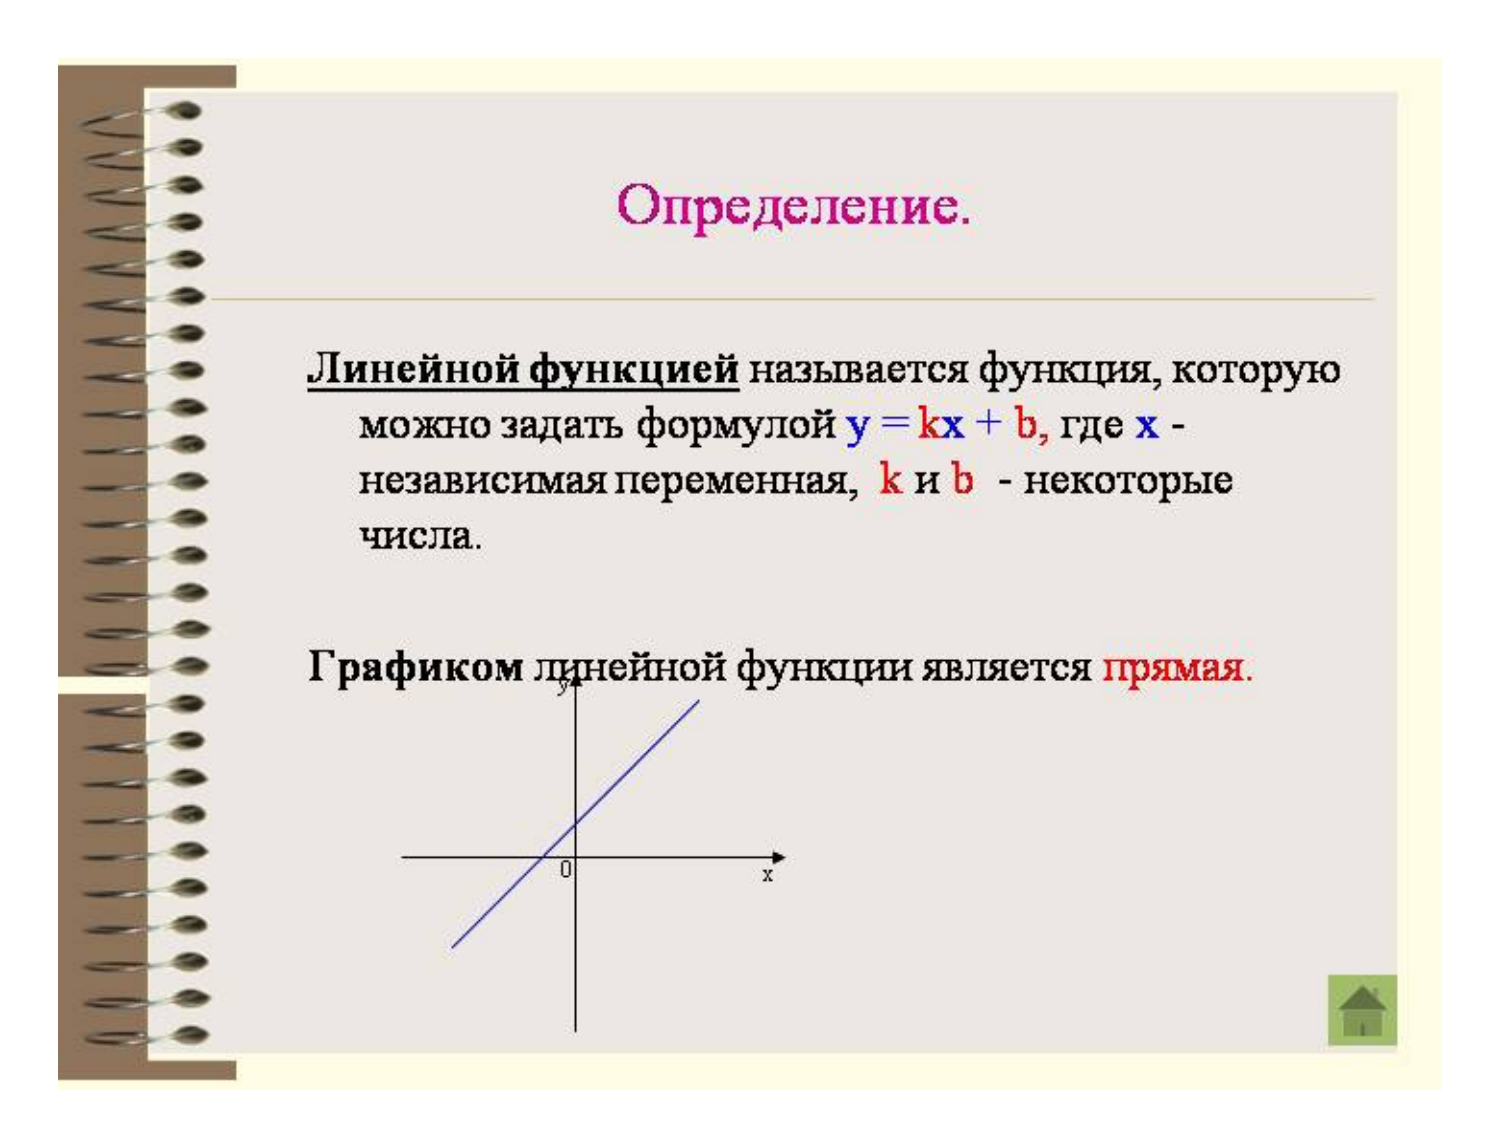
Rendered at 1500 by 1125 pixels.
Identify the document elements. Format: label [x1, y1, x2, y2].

picture [58, 58, 1442, 1091]
